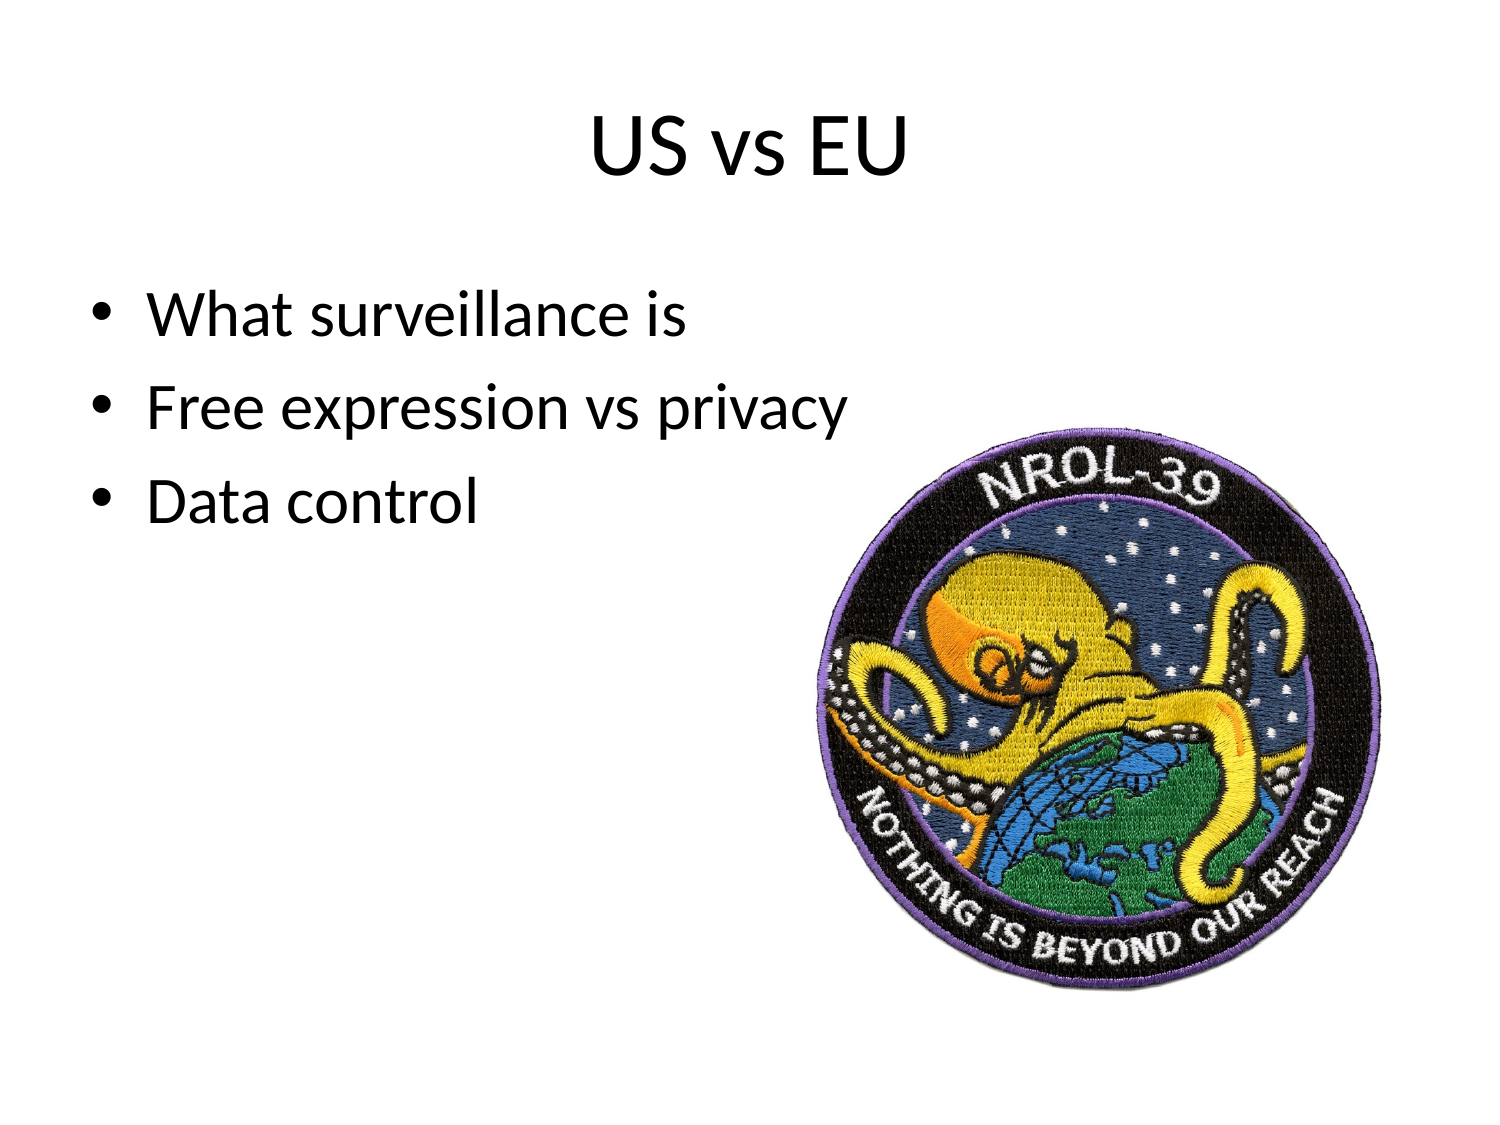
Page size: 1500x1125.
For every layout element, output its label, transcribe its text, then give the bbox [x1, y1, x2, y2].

title US vs EU [75, 45, 1425, 233]
list What surveillance is Free expression vs privacy Data control [75, 262, 1425, 1005]
picture [808, 420, 1389, 1000]
